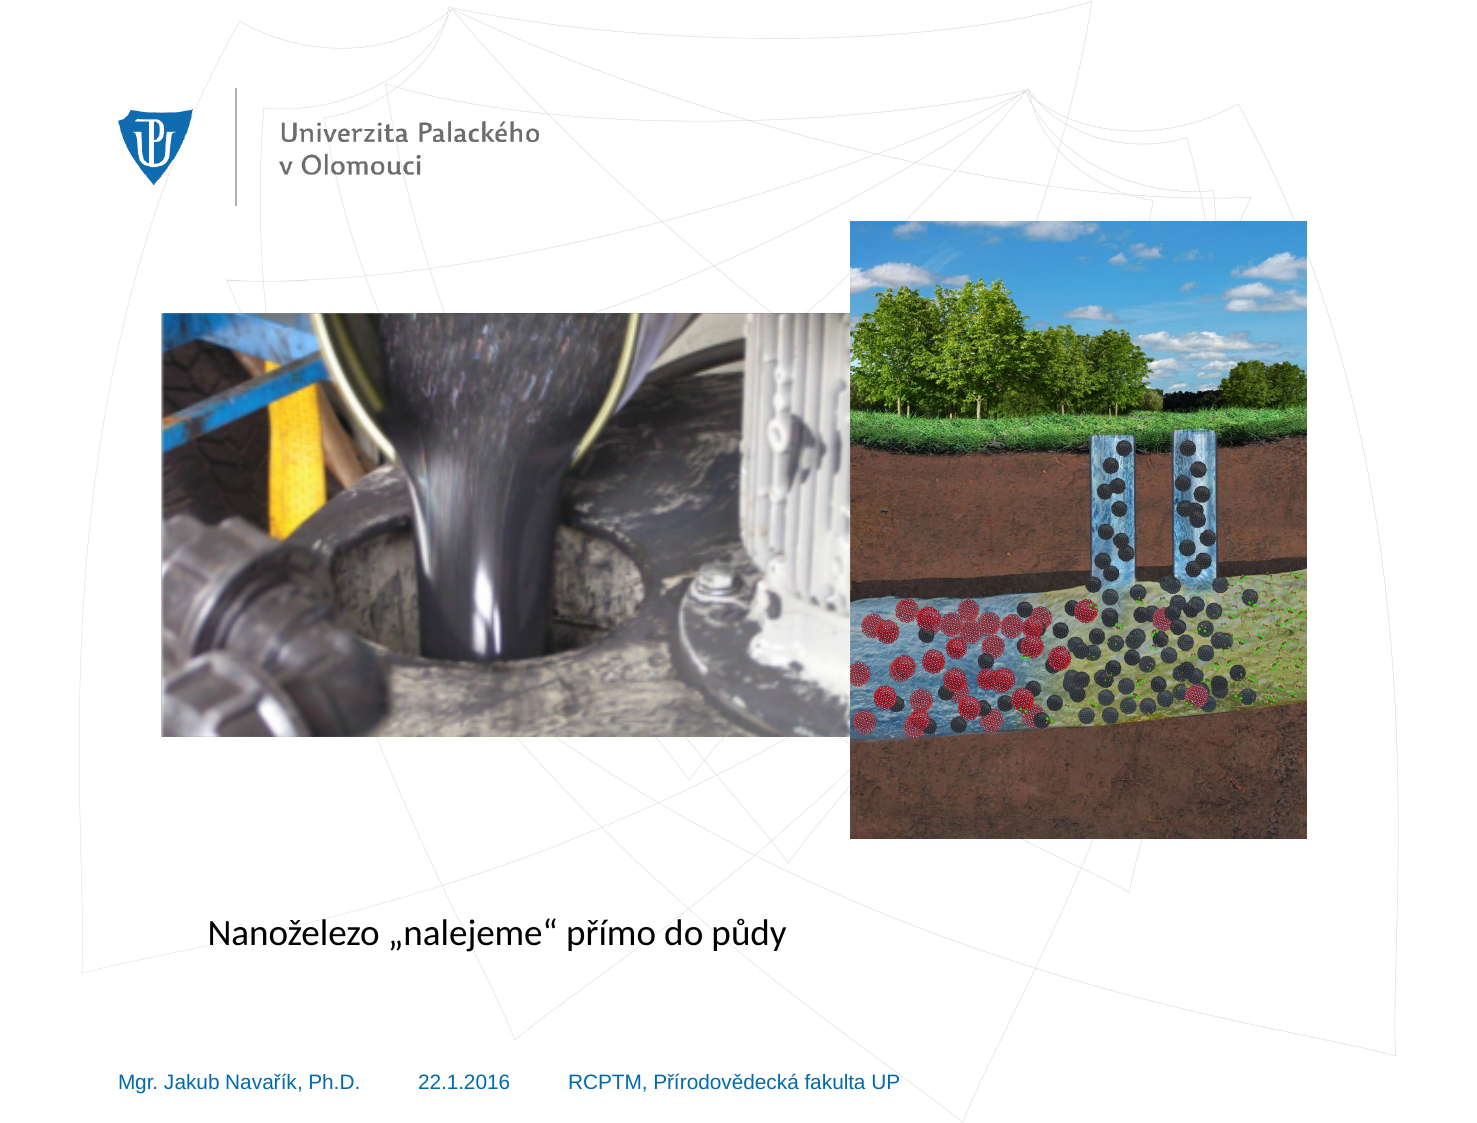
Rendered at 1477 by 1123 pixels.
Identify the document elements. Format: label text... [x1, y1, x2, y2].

text_box Nanoželezo „nalejeme“ přímo do půdy [192, 900, 802, 960]
picture [0, 0, 1477, 1123]
footer Mgr. Jakub Navařík, Ph.D. 22.1.2016 RCPTM, Přírodovědecká fakulta UP [118, 1058, 1286, 1094]
